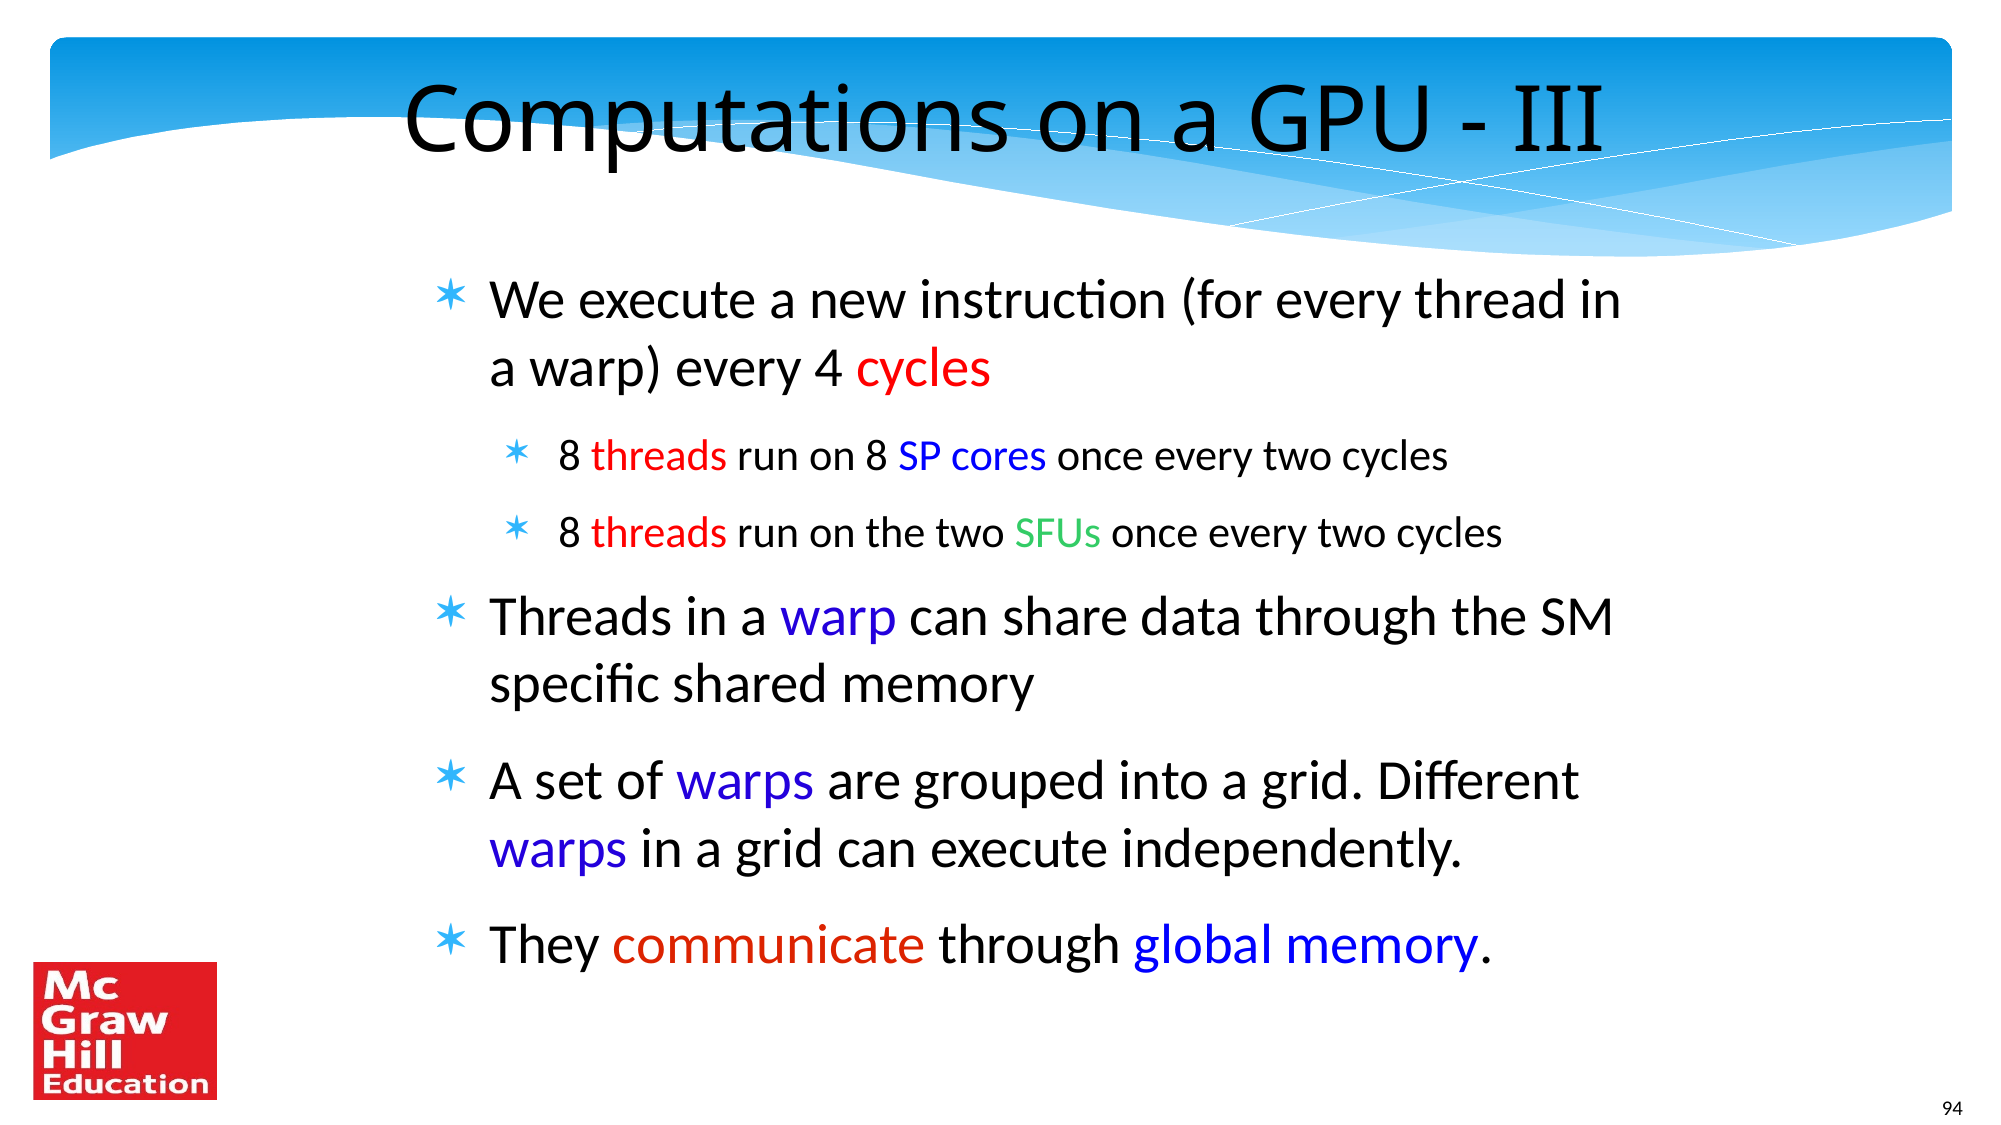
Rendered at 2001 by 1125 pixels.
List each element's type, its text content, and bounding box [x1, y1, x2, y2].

list We execute a new instruction (for every thread in a warp) every 4 cycles 8 threads run on 8 SP cores once every two cycles 8 threads run on the two SFUs once every two cycles Threads in a warp can share data through the SM specific shared memory A set of warps are grouped into a grid. Different warps in a grid can execute independently. They communicate through global memory. [420, 262, 1638, 975]
picture [33, 962, 217, 1100]
title Computations on a GPU - III [395, 37, 1613, 192]
